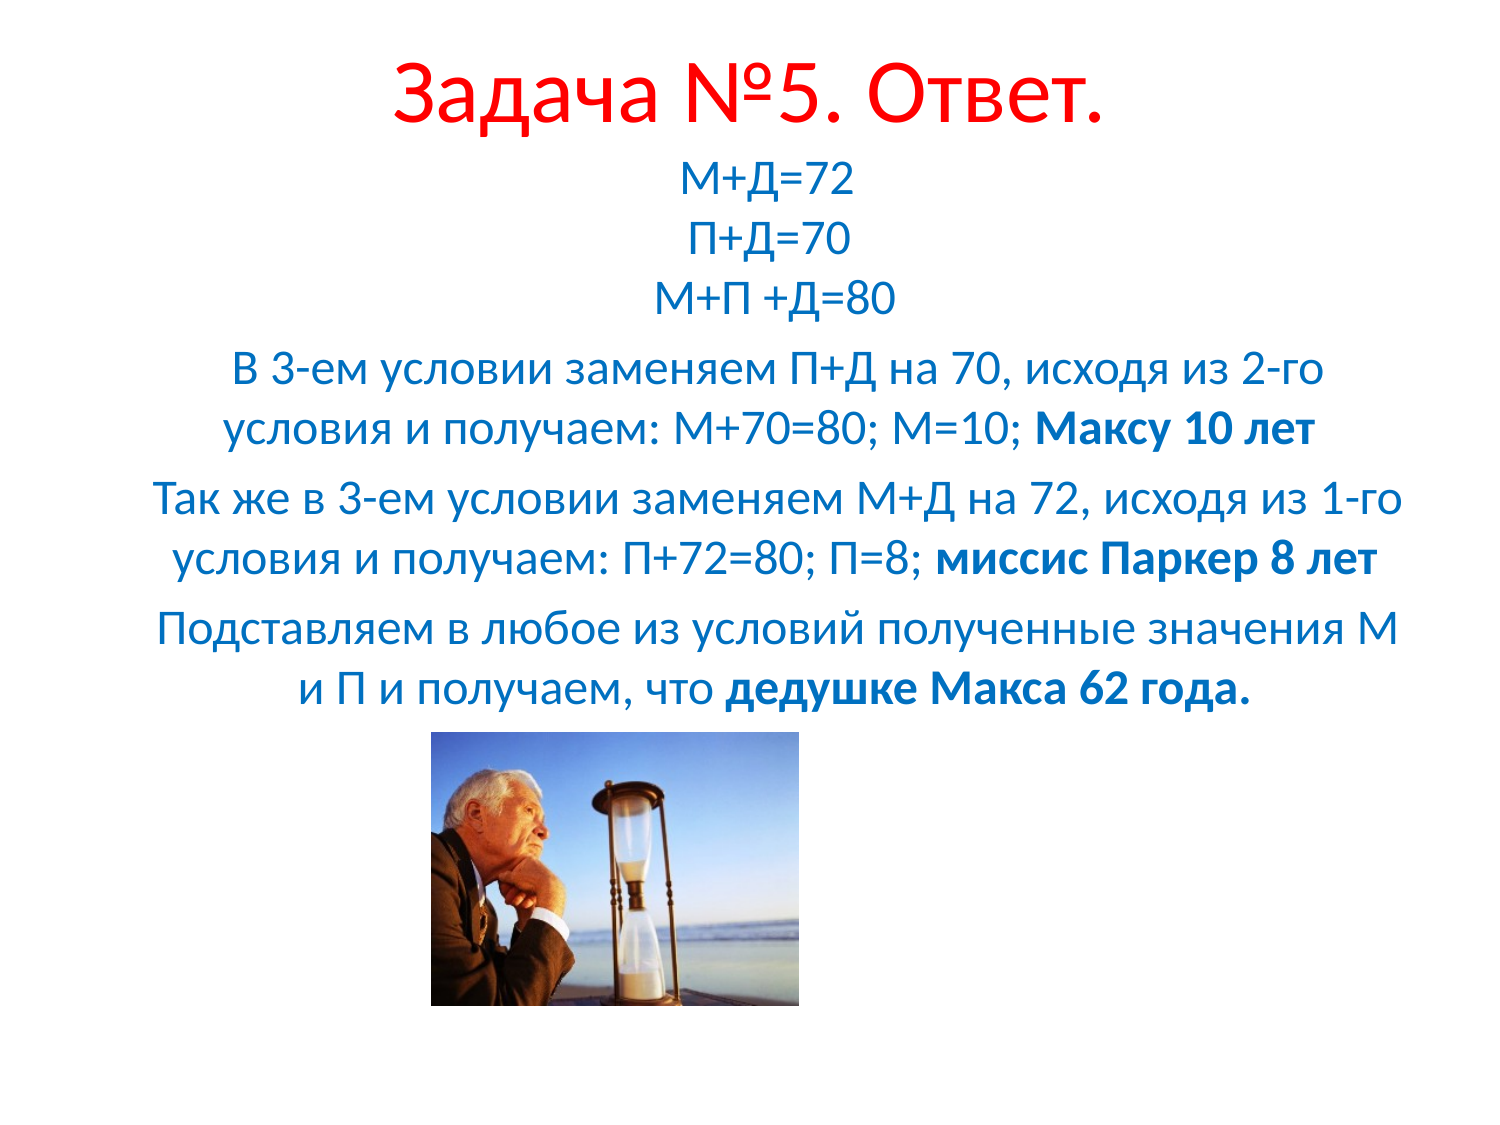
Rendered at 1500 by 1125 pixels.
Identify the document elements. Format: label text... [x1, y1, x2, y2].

list М+Д=72 П+Д=70 М+П +Д=80 В 3-ем условии заменяем П+Д на 70, исходя из 2-го условия и получаем: М+70=80; М=10; Максу 10 лет Так же в 3-ем условии заменяем М+Д на 72, исходя из 1-го условия и получаем: П+72=80; П=8; миссис Паркер 8 лет Подставляем в любое из условий полученные значения М и П и получаем, что дедушке Макса 62 года. [75, 137, 1425, 787]
title Задача №5. Ответ. [75, 0, 1425, 137]
picture [430, 732, 800, 1006]
